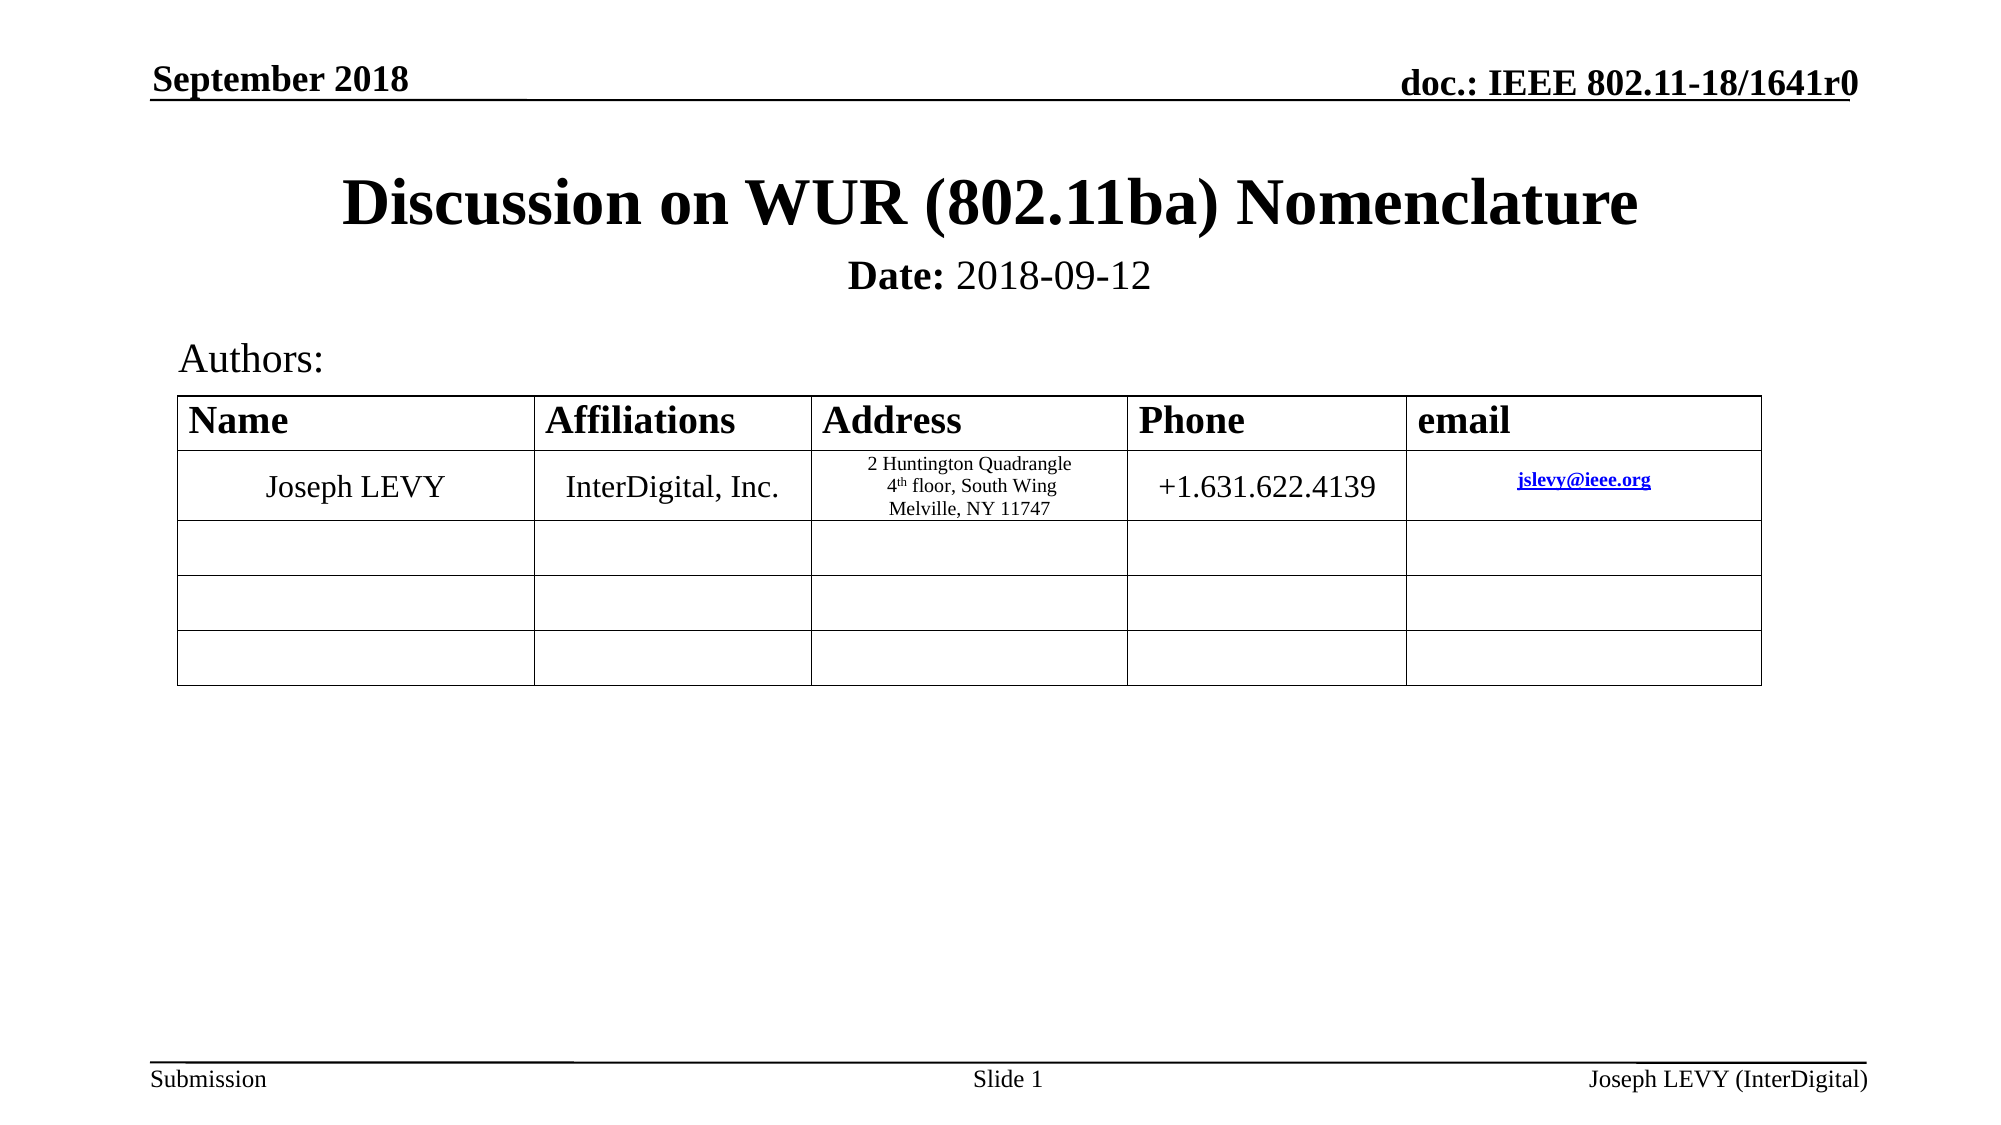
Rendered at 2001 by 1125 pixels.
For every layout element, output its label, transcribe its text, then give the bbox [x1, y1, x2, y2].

text_box Authors: [162, 323, 401, 387]
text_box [162, 395, 1807, 796]
subtitle Date: 2018-09-12 [299, 239, 1701, 319]
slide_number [152, 54, 563, 100]
footer Joseph LEVY (InterDigital) [1171, 1061, 1869, 1093]
slide_number Slide 1 [950, 1061, 1067, 1123]
title Discussion on WUR (802.11ba) Nomenclature [149, 76, 1851, 319]
